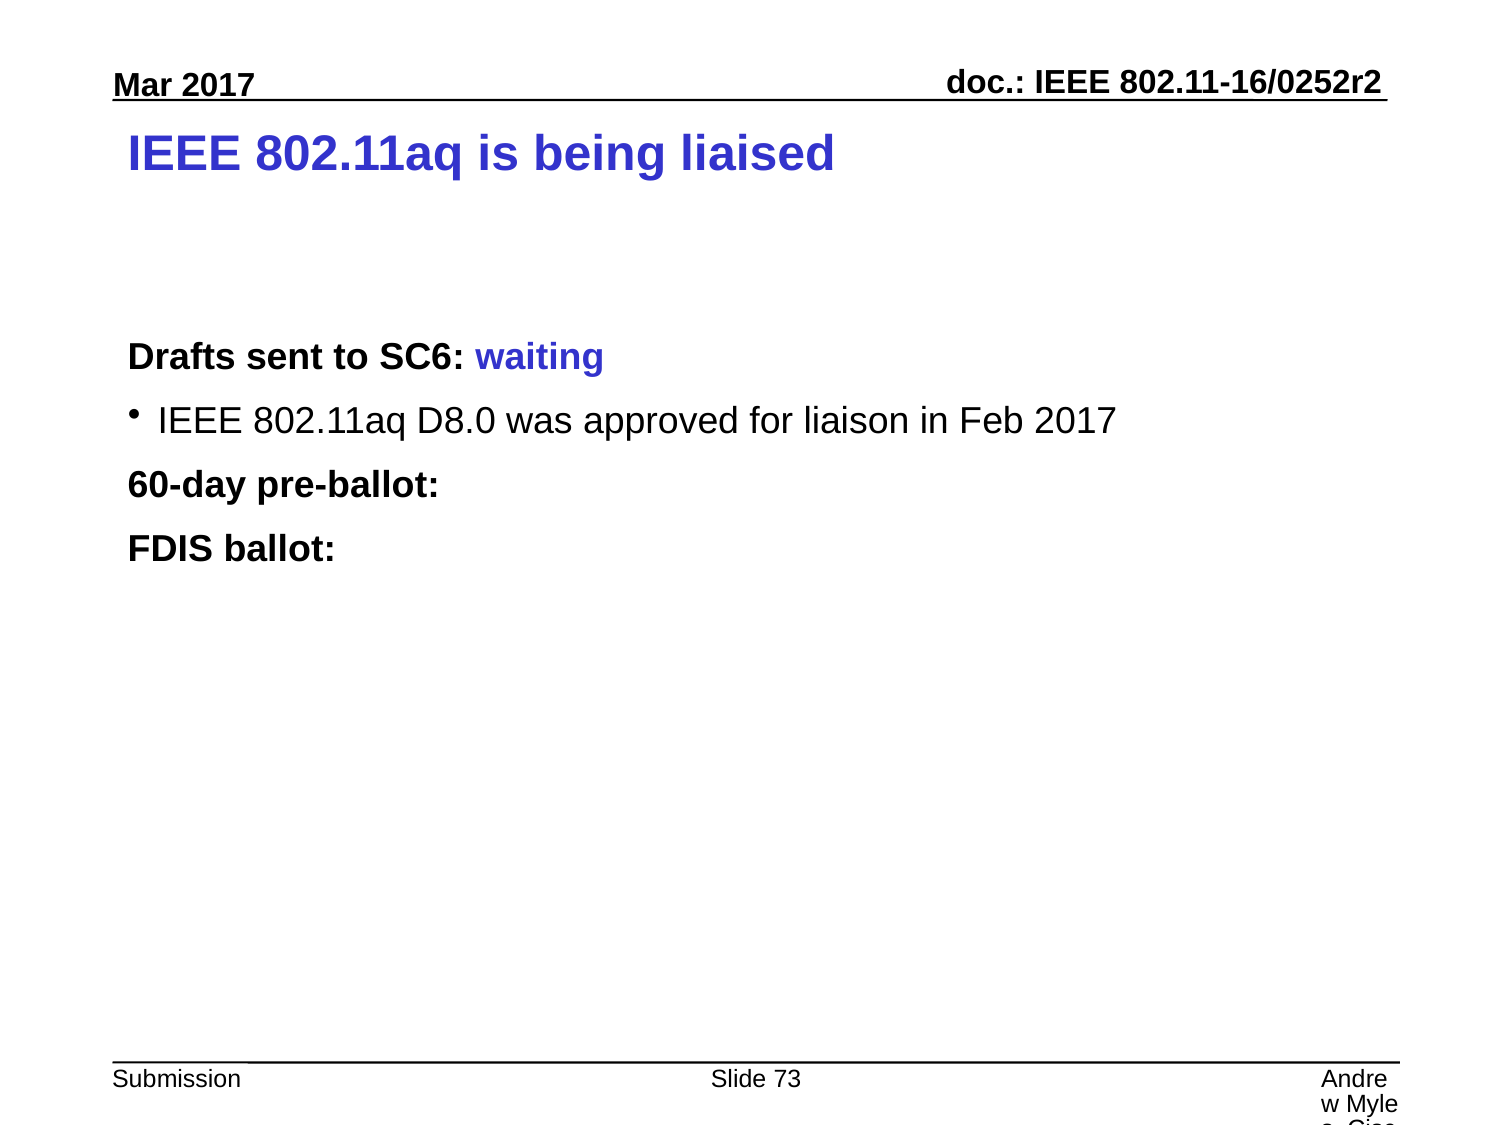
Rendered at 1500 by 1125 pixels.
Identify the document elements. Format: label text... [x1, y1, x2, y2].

slide_number Slide 73 [709, 1061, 803, 1093]
footer Andrew Myles, Cisco [1320, 1061, 1402, 1093]
title IEEE 802.11aq is being liaised [112, 112, 1388, 288]
list Drafts sent to SC6: waiting IEEE 802.11aq D8.0 was approved for liaison in Feb 2017 60-day pre-ballot: FDIS ballot: [112, 324, 1388, 1000]
